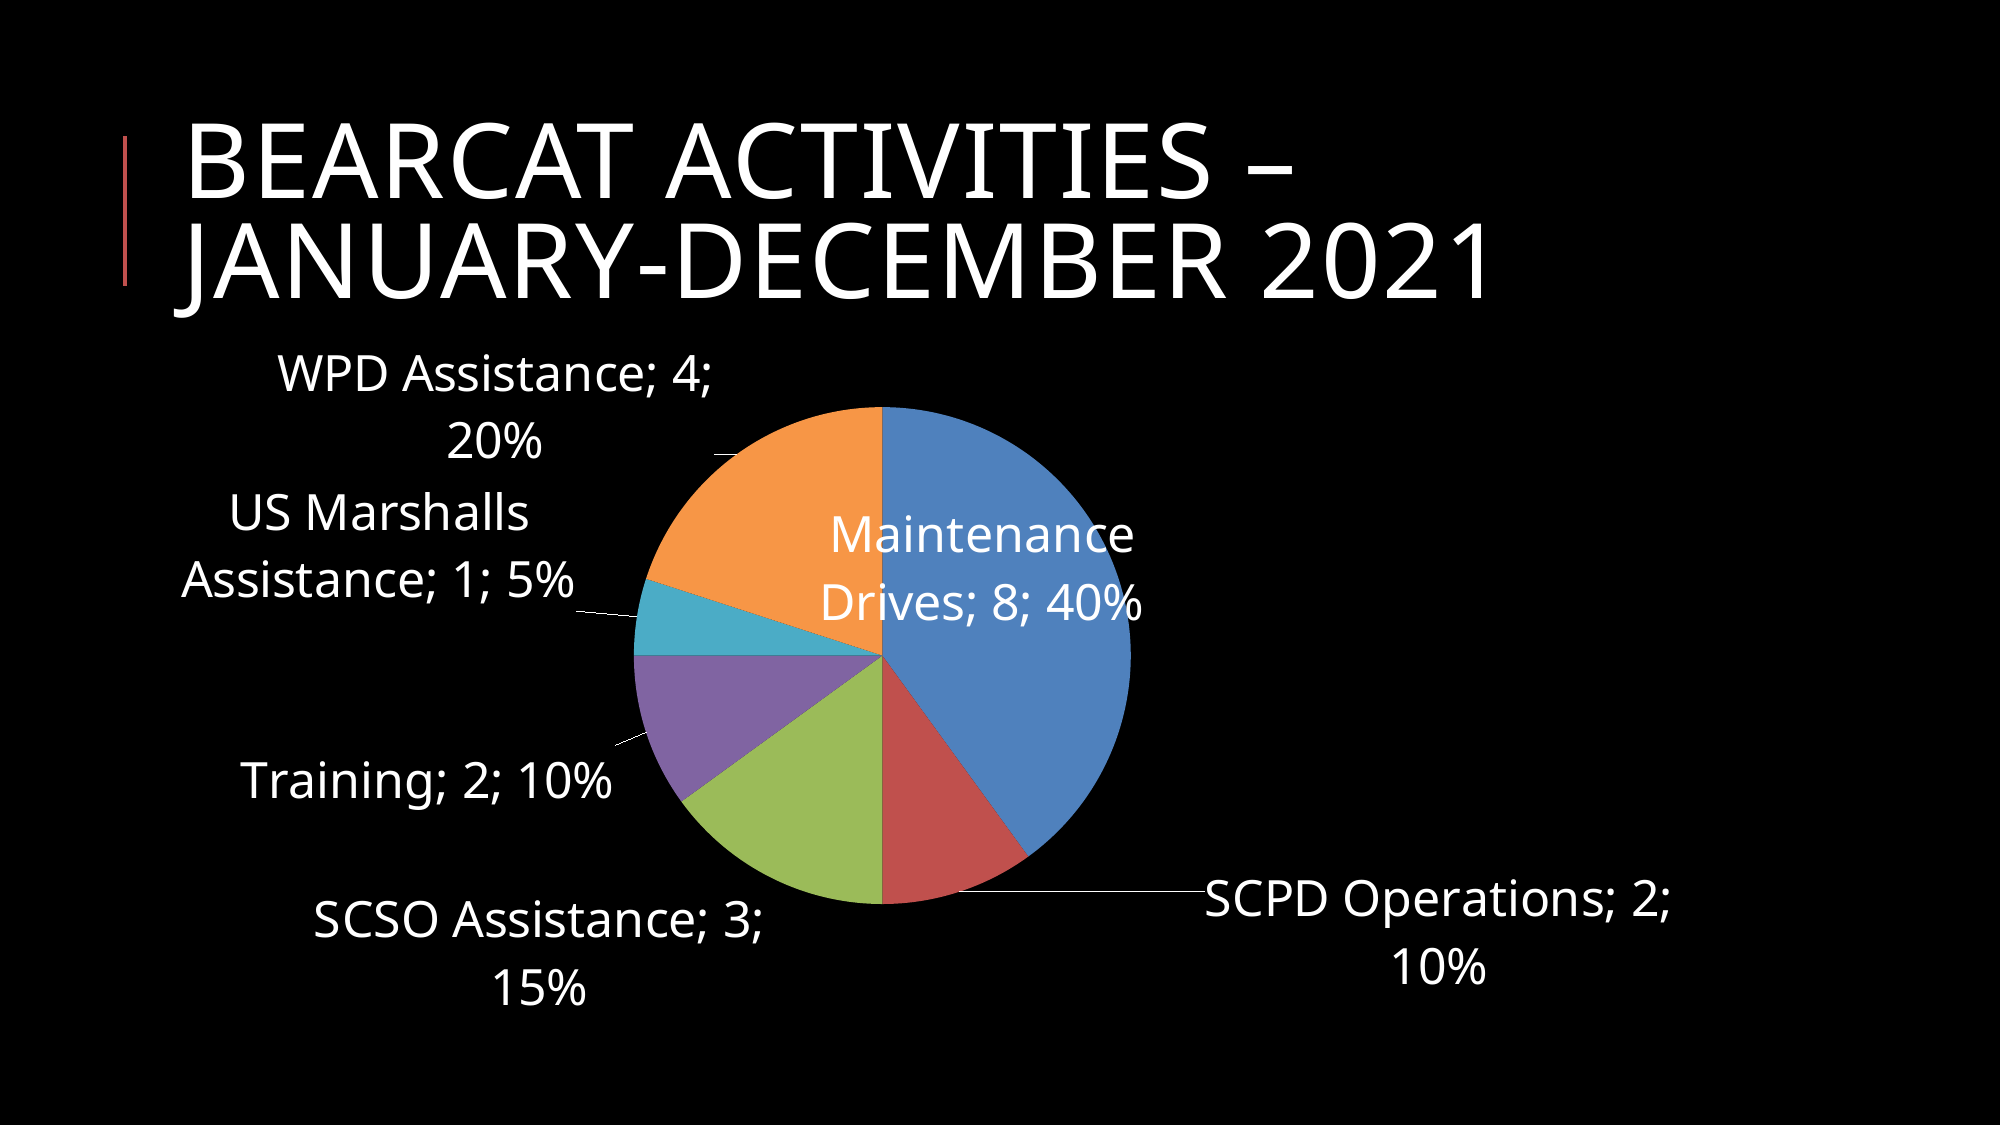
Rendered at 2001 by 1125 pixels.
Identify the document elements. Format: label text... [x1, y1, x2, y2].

chart [114, 281, 1782, 1055]
title Bearcat activities – January-December 2021 [168, 96, 1763, 276]
